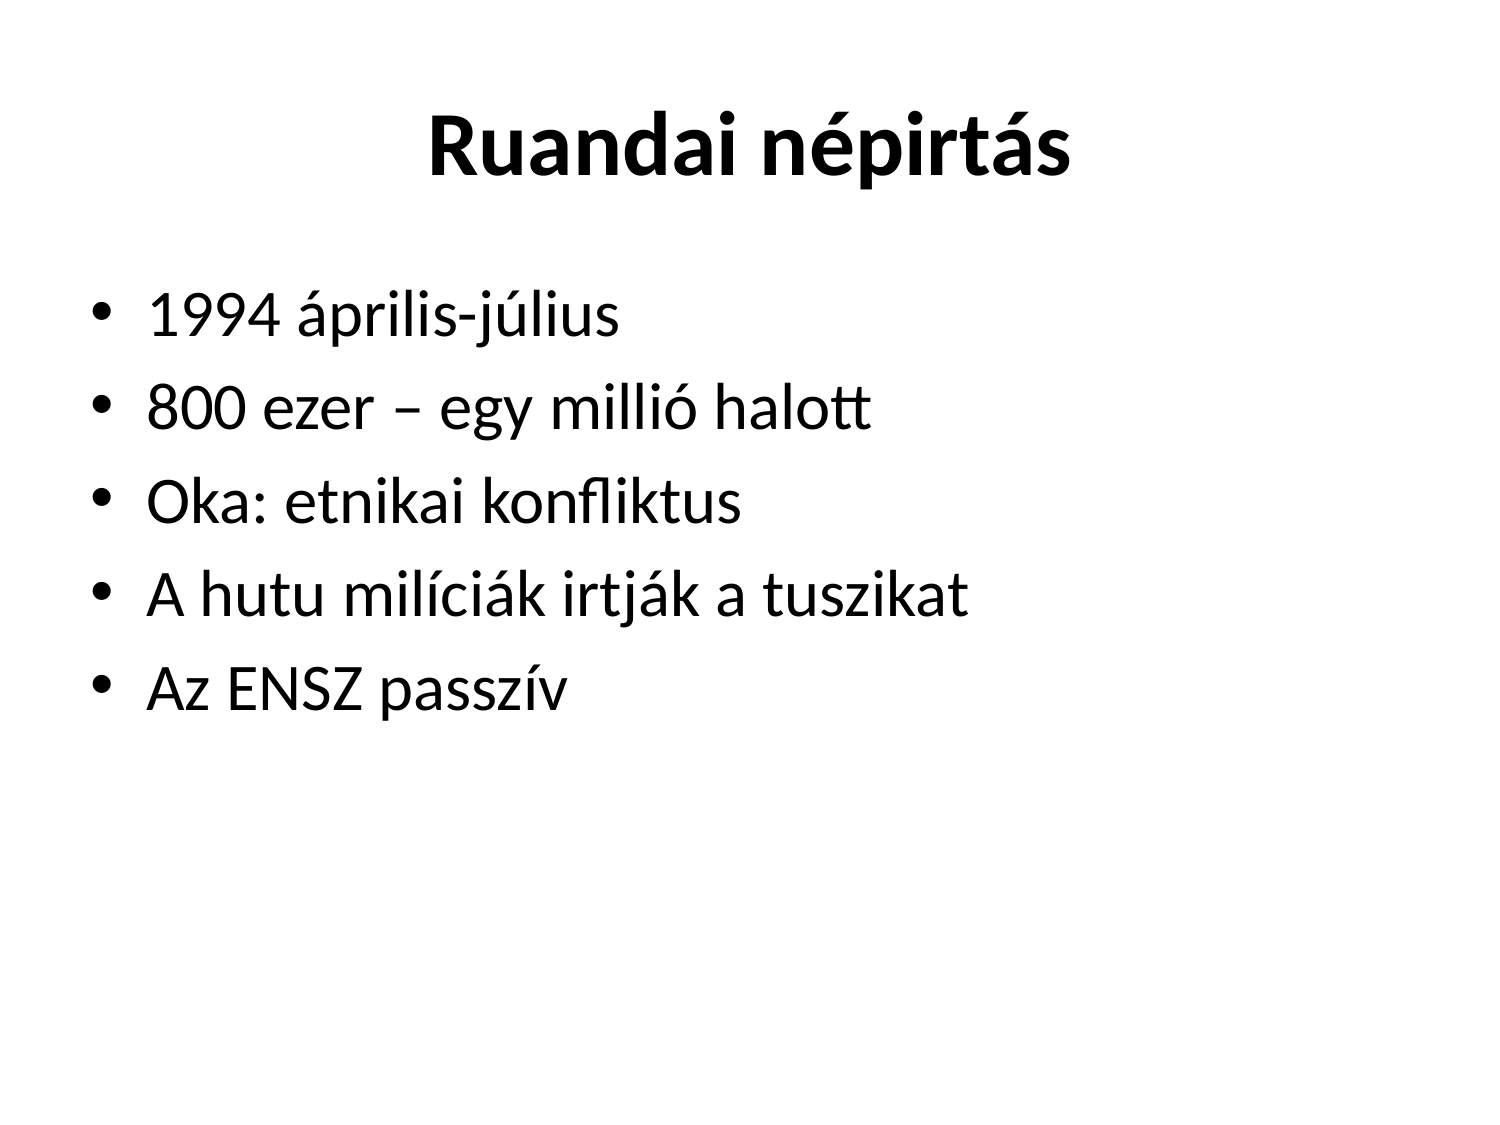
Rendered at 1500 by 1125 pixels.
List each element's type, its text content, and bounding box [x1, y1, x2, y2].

list 1994 április-július 800 ezer – egy millió halott Oka: etnikai konfliktus A hutu milíciák irtják a tuszikat Az ENSZ passzív [75, 262, 1425, 1005]
title Ruandai népirtás [75, 45, 1425, 233]
